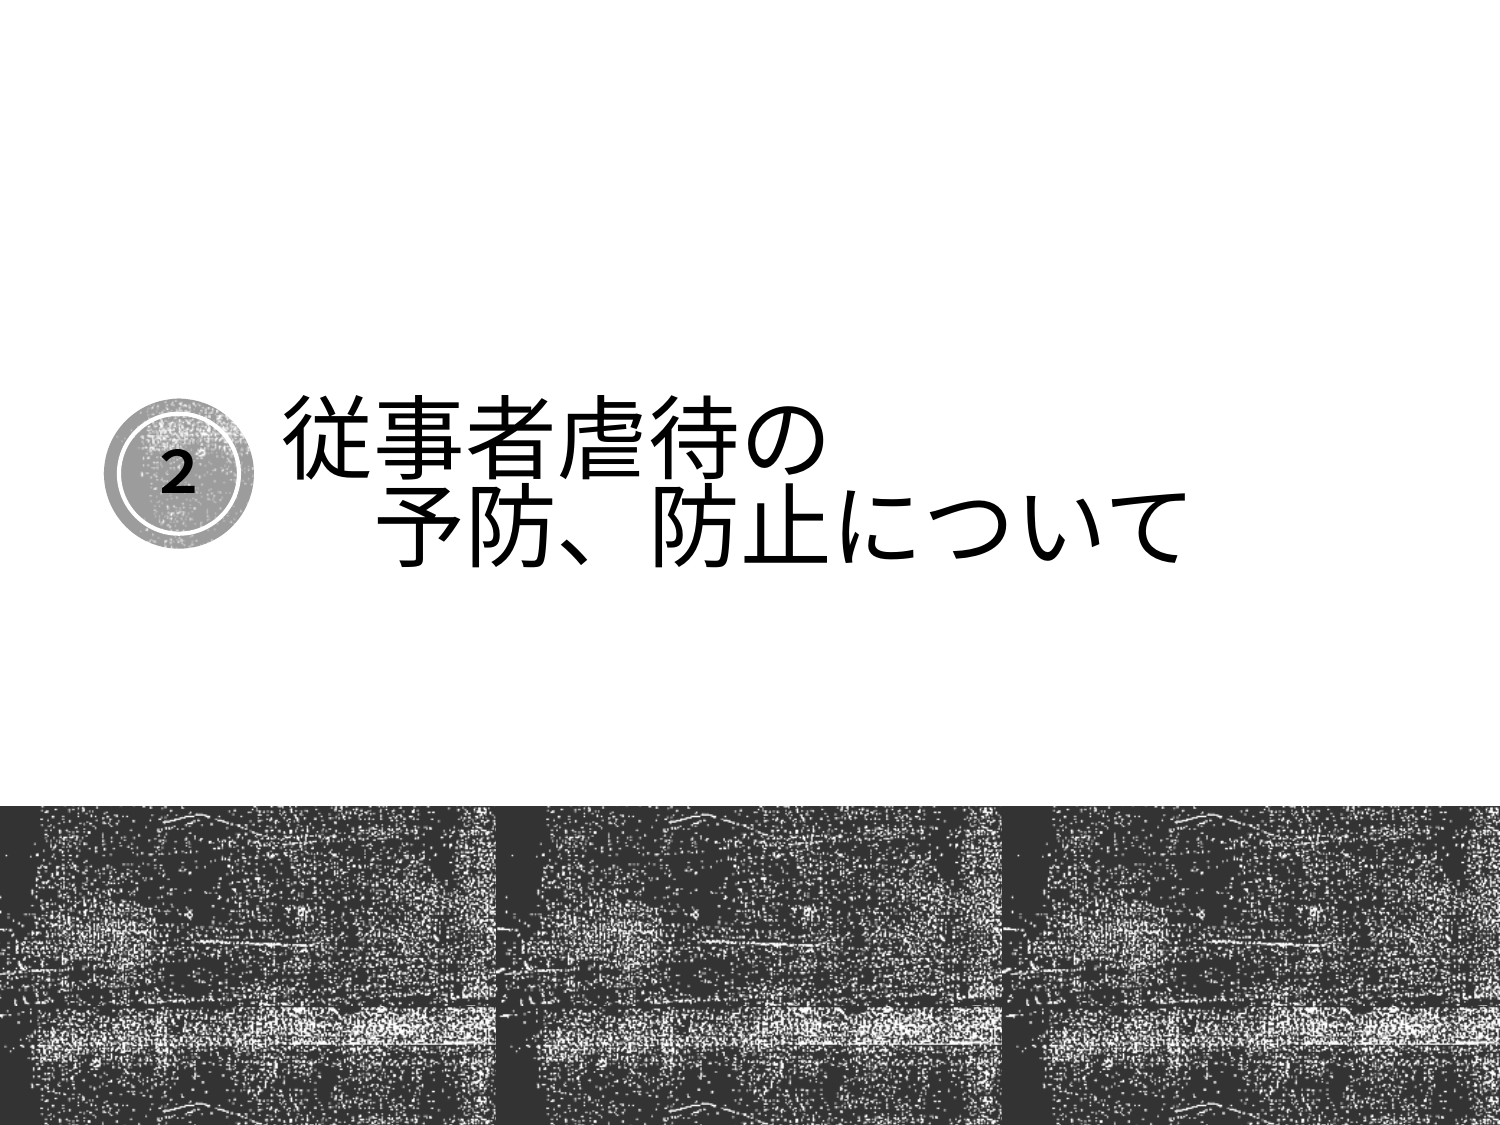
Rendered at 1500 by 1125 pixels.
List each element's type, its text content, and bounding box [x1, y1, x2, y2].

title 従事者虐待の 予防、防止について [266, 201, 1409, 779]
slide_number ２ [105, 411, 253, 530]
